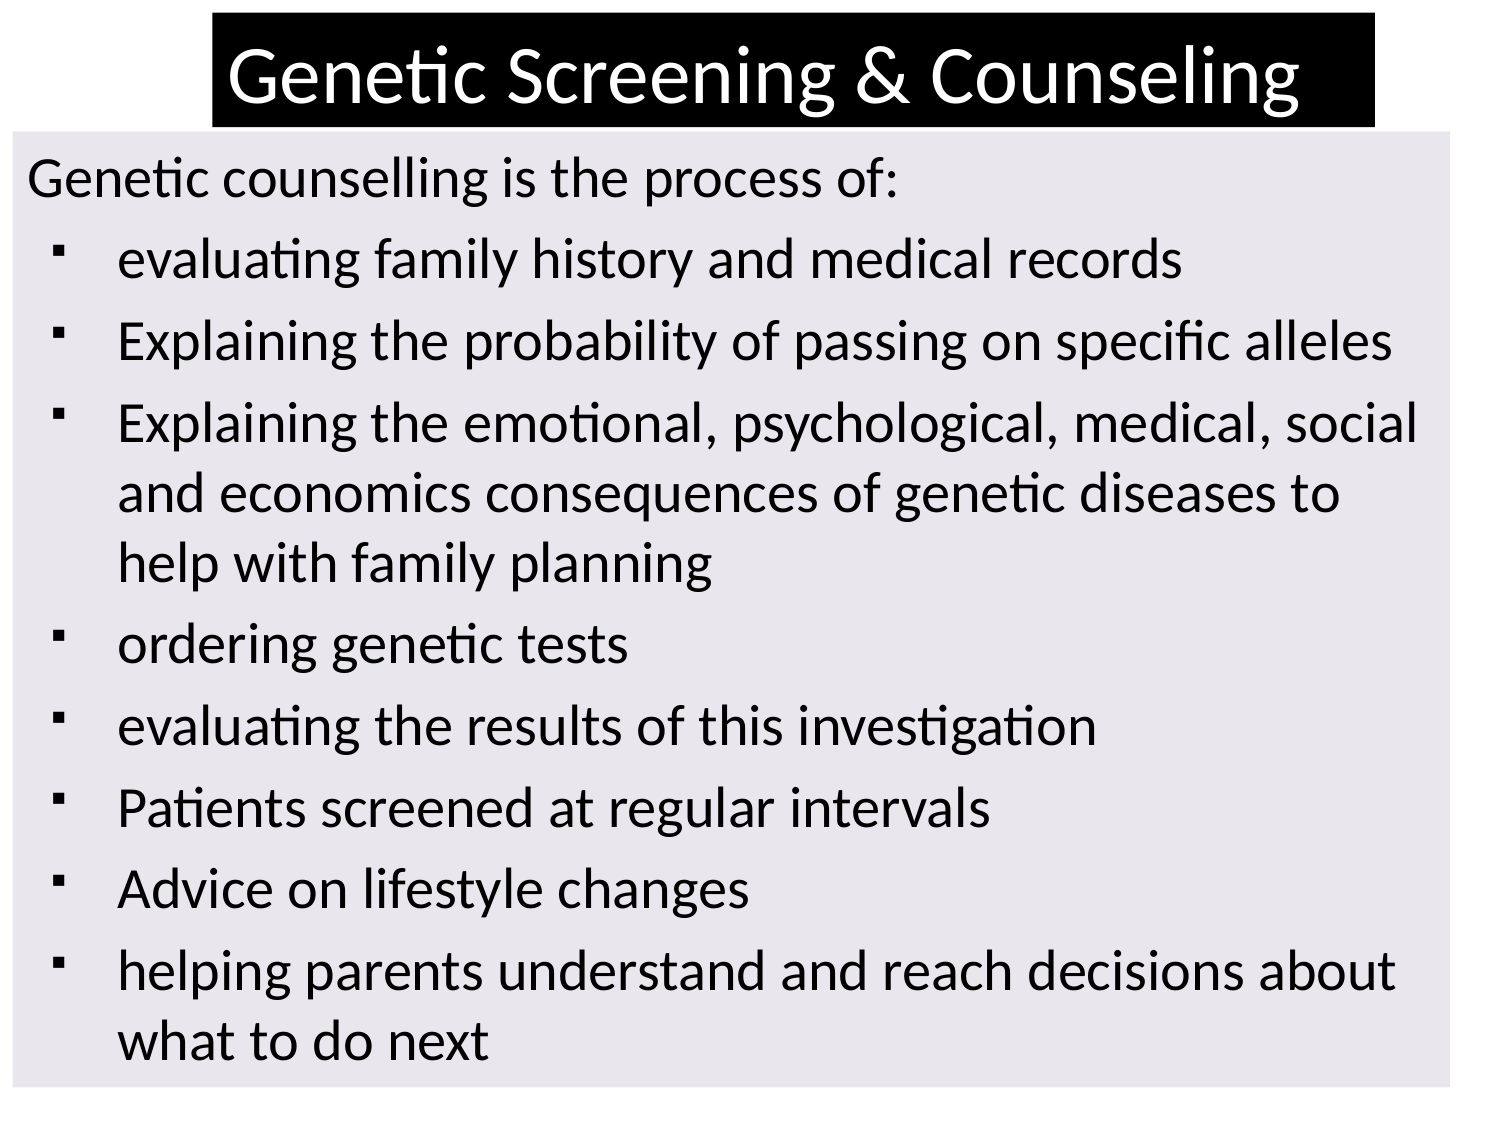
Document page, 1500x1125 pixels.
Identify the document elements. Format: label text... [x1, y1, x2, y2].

text_box Genetic Screening & Counseling [212, 12, 1375, 128]
list Genetic counselling is the process of: evaluating family history and medical records Explaining the probability of passing on specific alleles Explaining the emotional, psychological, medical, social and economics consequences of genetic diseases to help with family planning ordering genetic tests evaluating the results of this investigation Patients screened at regular intervals Advice on lifestyle changes helping parents understand and reach decisions about what to do next [12, 131, 1450, 1088]
